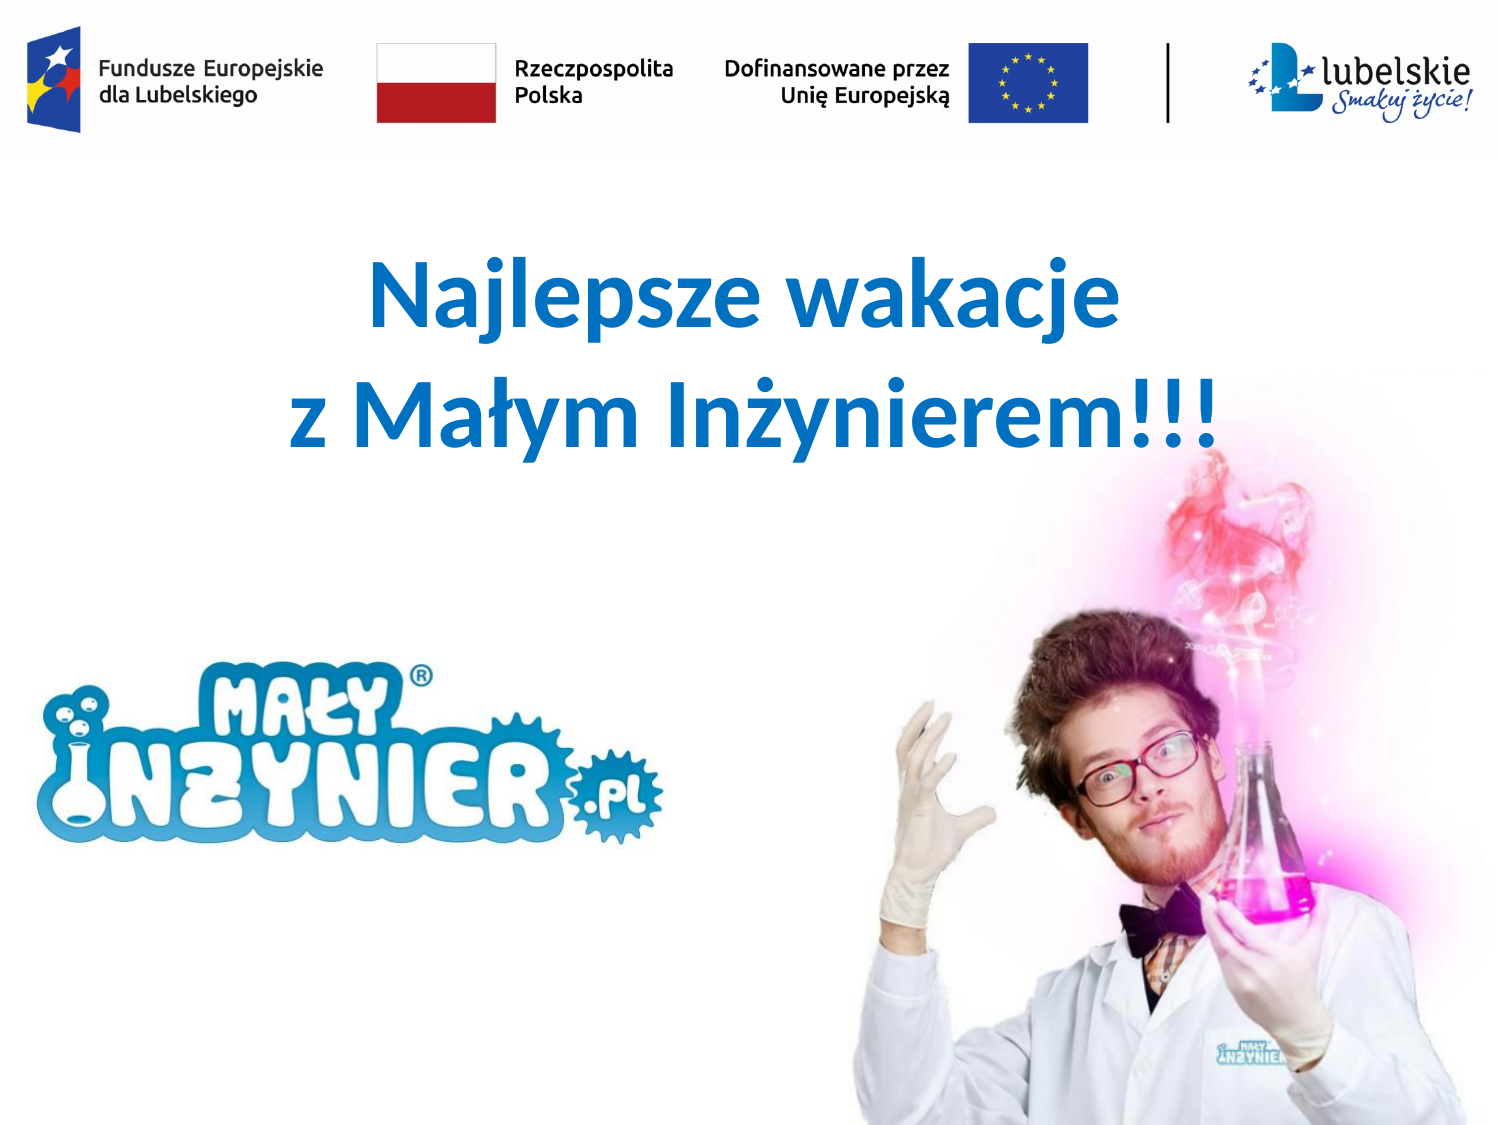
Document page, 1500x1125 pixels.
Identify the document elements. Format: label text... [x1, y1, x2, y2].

picture [839, 373, 1495, 1125]
text_box Najlepsze wakacje z Małym Inżynierem!!! [159, 219, 1353, 475]
picture [29, 656, 668, 849]
picture [0, 0, 1500, 160]
